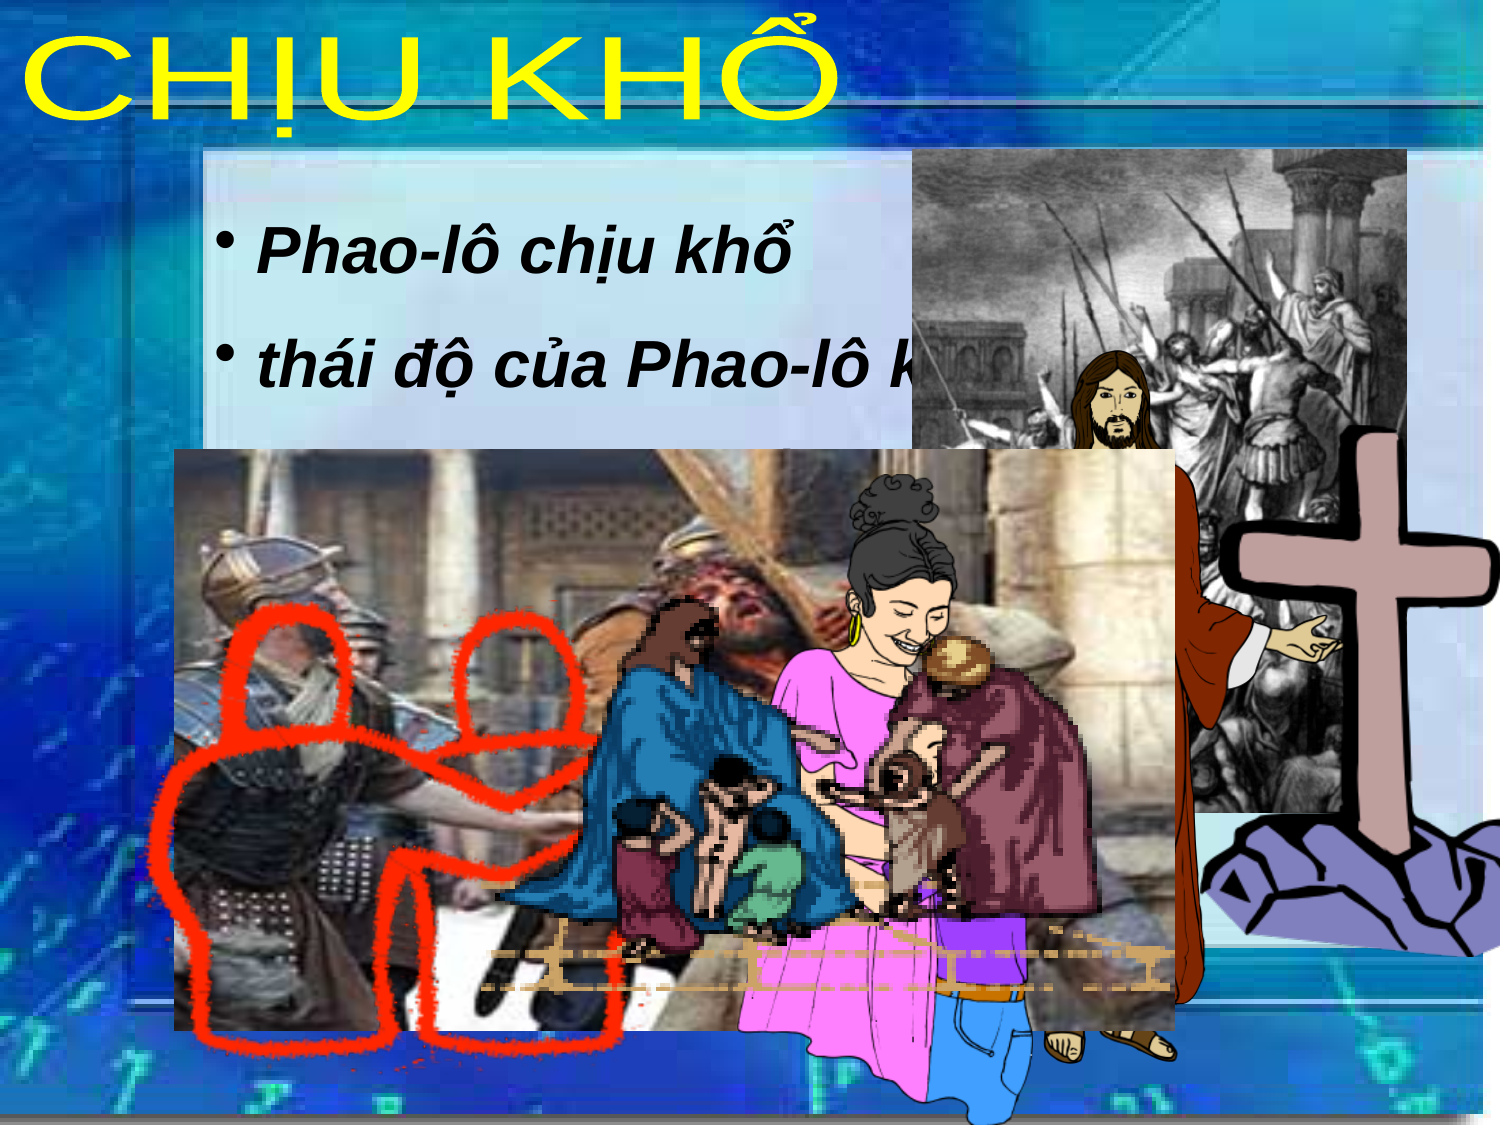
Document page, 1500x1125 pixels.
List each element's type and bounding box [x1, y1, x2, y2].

picture [912, 149, 1407, 424]
picture [174, 449, 462, 474]
list [0, 0, 1500, 1125]
text_box [462, 424, 1500, 1001]
picture [1034, 1001, 1348, 1064]
text_box [137, 474, 1034, 1125]
